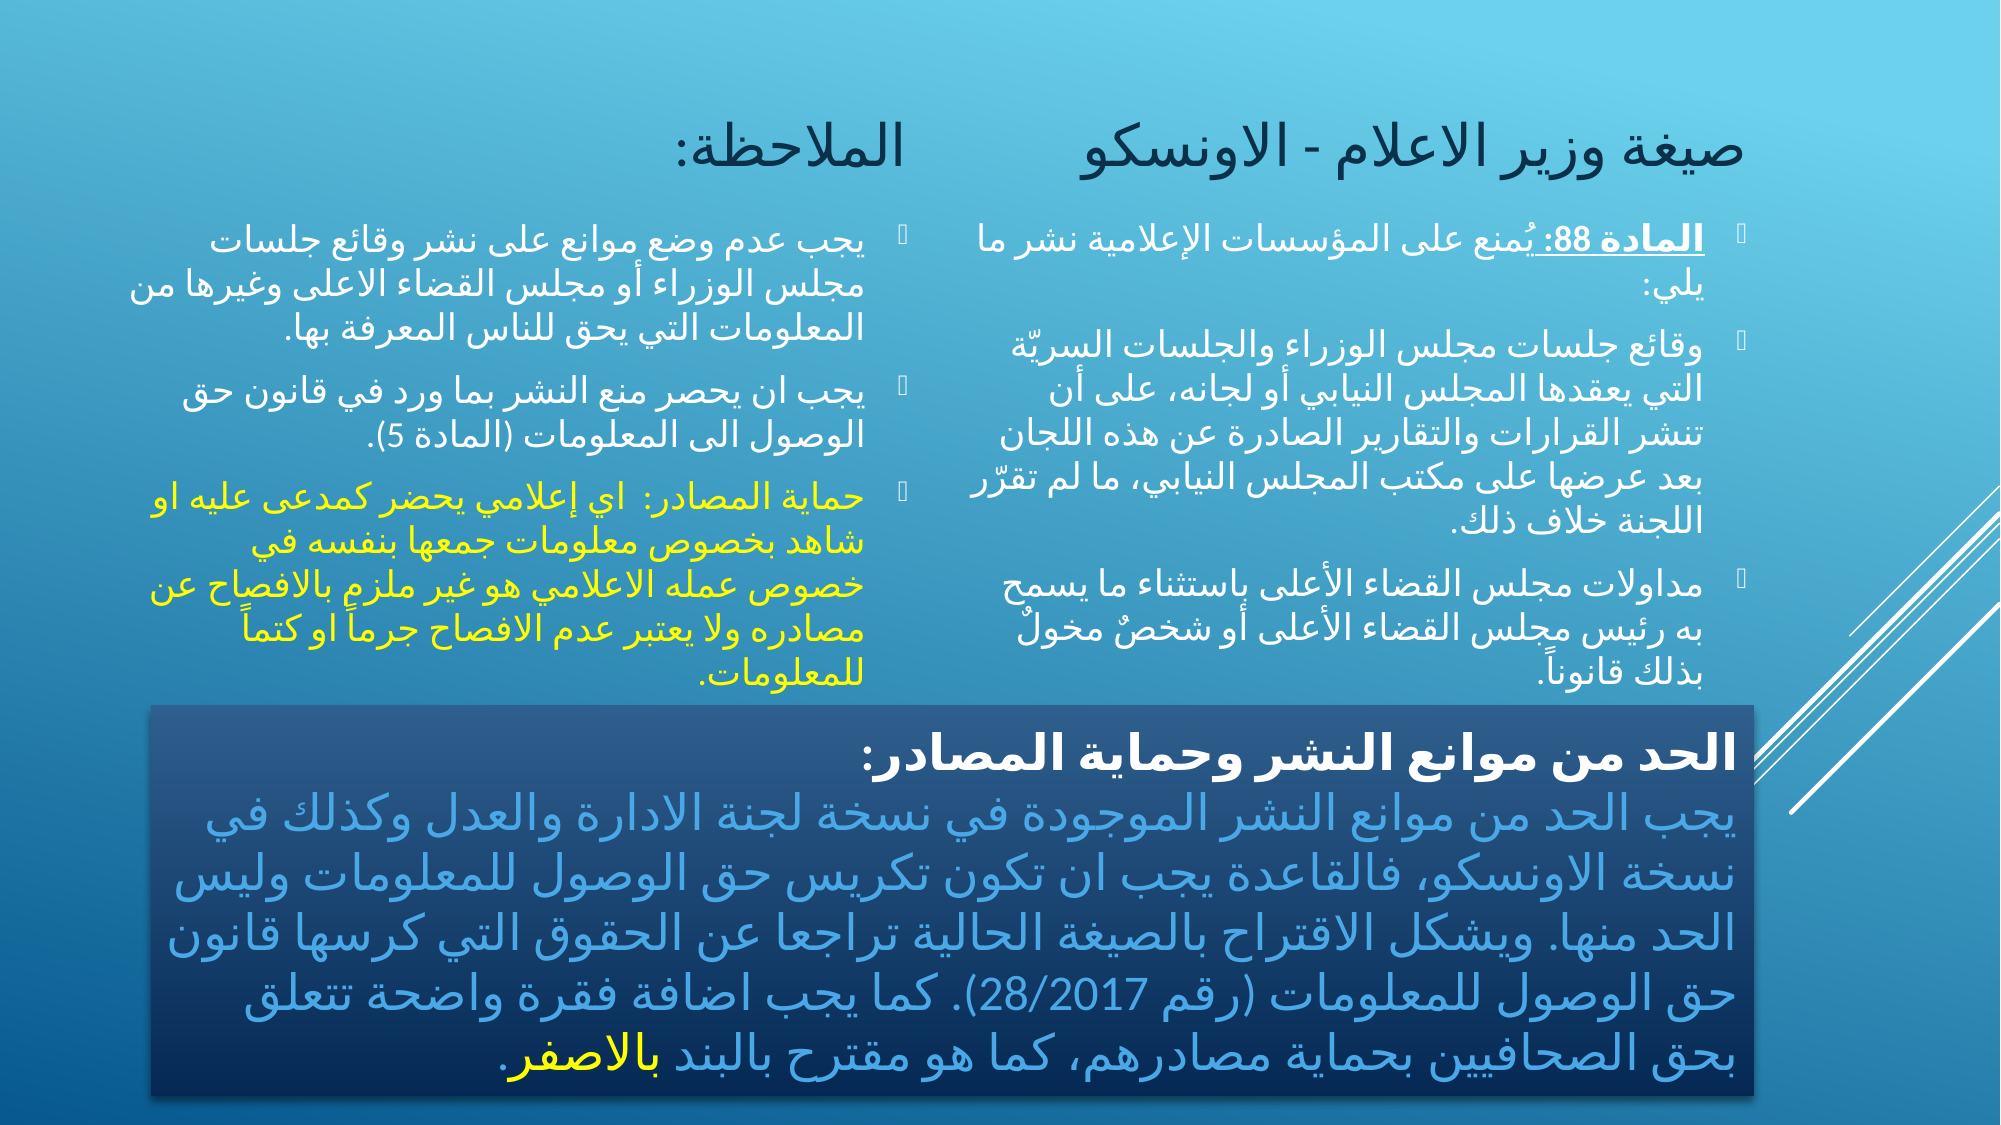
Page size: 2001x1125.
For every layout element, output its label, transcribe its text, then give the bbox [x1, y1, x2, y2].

title الحد من موانع النشر وحماية المصادر: يجب الحد من موانع النشر الموجودة في نسخة لجنة الادارة والعدل وكذلك في نسخة الاونسكو، فالقاعدة يجب ان تكون تكريس حق الوصول للمعلومات وليس الحد منها. ويشكل الاقتراح بالصيغة الحالية تراجعا عن الحقوق التي كرسها قانون حق الوصول للمعلومات (رقم 28/2017). كما يجب اضافة فقرة واضحة تتعلق بحق الصحافيين بحماية مصادرهم، كما هو مقترح بالبند بالاصفر. [151, 705, 1754, 1096]
list يجب عدم وضع موانع على نشر وقائع جلسات مجلس الوزراء أو مجلس القضاء الاعلى وغيرها من المعلومات التي يحق للناس المعرفة بها. يجب ان يحصر منع النشر بما ورد في قانون حق الوصول الى المعلومات (المادة 5). حماية المصادر: اي إعلامي يحضر كمدعى عليه او شاهد بخصوص معلومات جمعها بنفسه في خصوص عمله الاعلامي هو غير ملزم بالافصاح عن مصادره ولا يعتبر عدم الافصاح جرماً او كتماً للمعلومات. [112, 208, 923, 706]
list صيغة وزير الاعلام - الاونسكو [997, 90, 1763, 186]
list الملاحظة: [159, 90, 923, 186]
list المادة 88: يُمنع على المؤسسات الإعلامية نشر ما يلي: وقائع جلسات مجلس الوزراء والجلسات السريّة التي يعقدها المجلس النيابي أو لجانه، على أن تنشر القرارات والتقارير الصادرة عن هذه اللجان بعد عرضها على مكتب المجلس النيابي، ما لم تقرّر اللجنة خلاف ذلك. مداولات مجلس القضاء الأعلى باستثناء ما يسمح به رئيس مجلس القضاء الأعلى أو شخصٌ مخولٌ بذلك قانوناً. [952, 207, 1762, 705]
